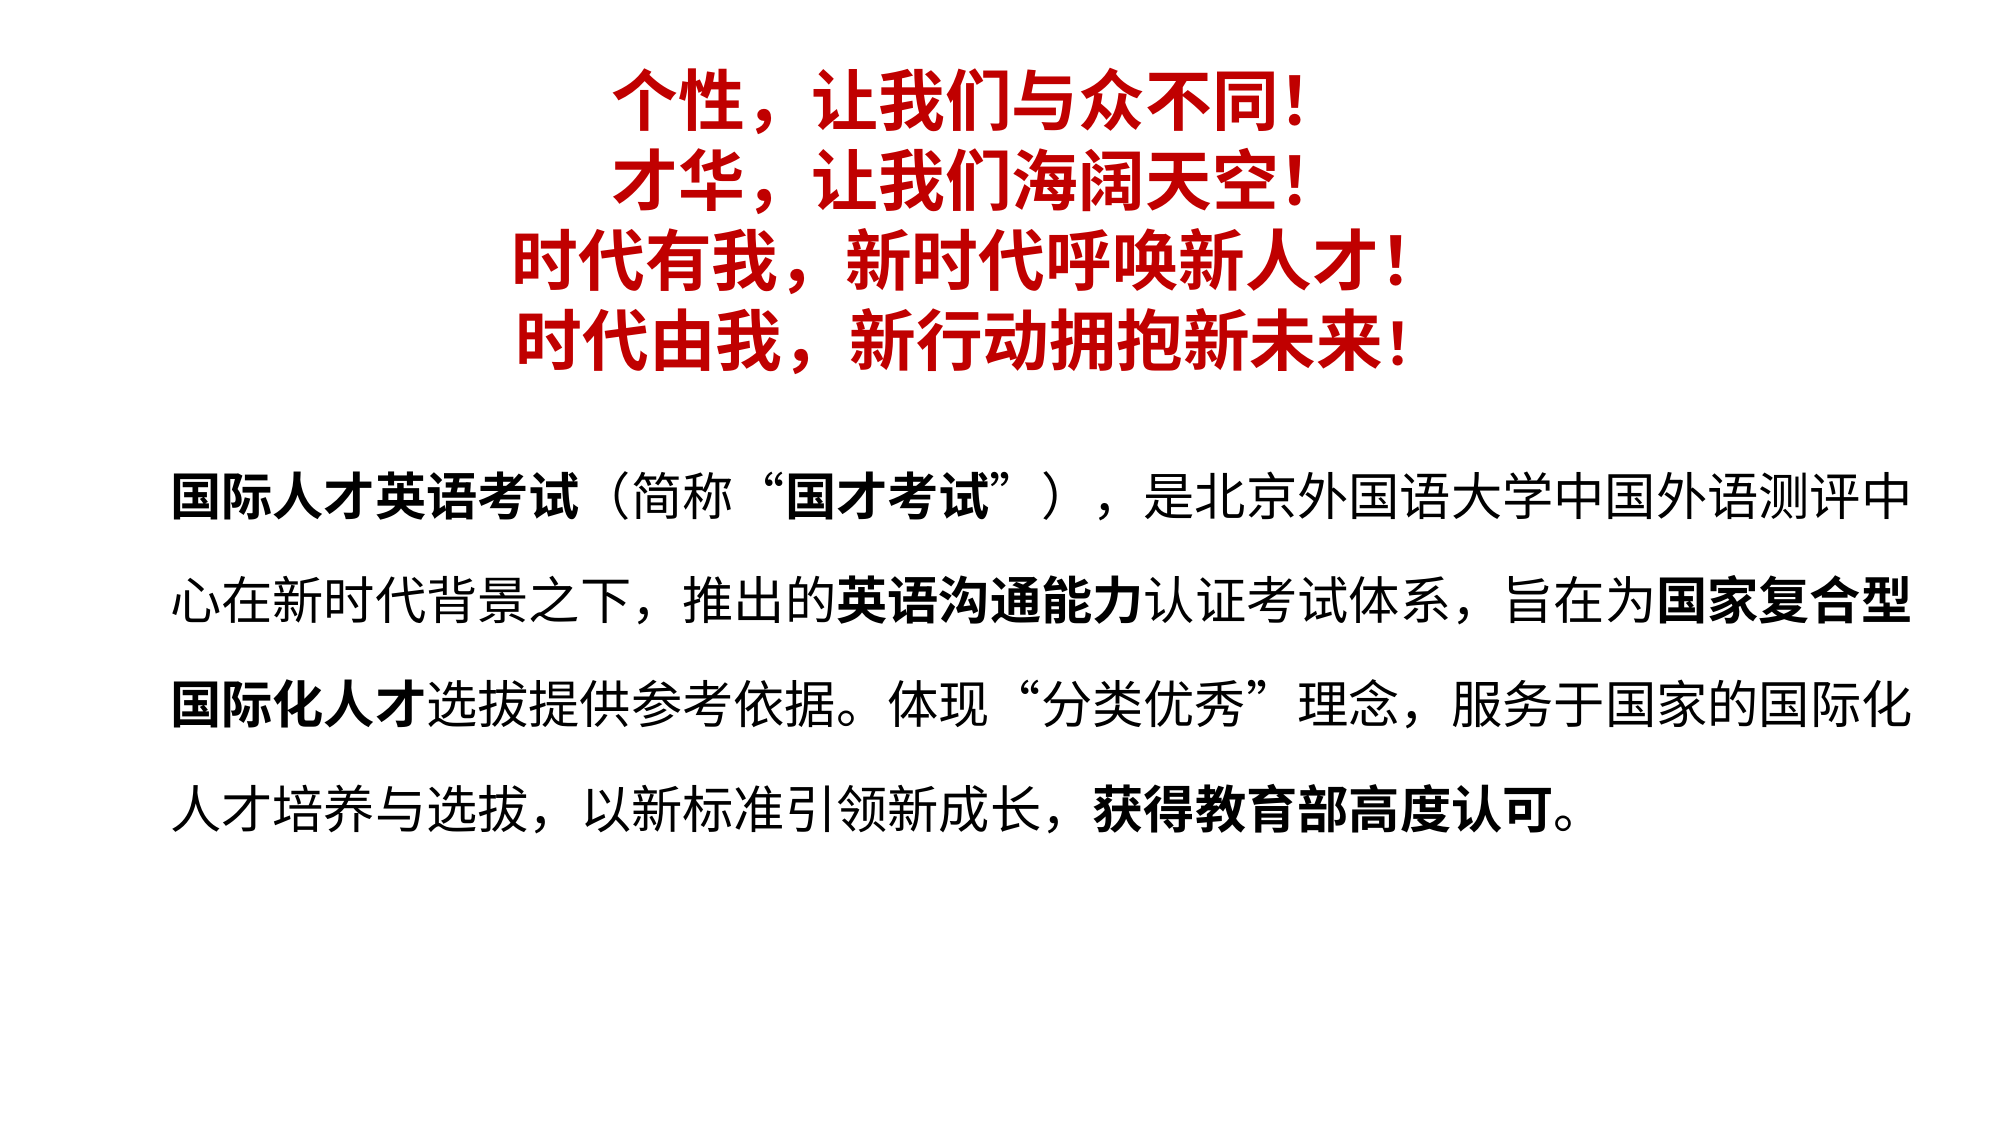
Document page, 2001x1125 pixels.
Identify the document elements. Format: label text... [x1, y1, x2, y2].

text_box 国际人才英语考试（简称“国才考试”），是北京外国语大学中国外语测评中心在新时代背景之下，推出的英语沟通能力认证考试体系，旨在为国家复合型国际化人才选拔提供参考依据。体现“分类优秀”理念，服务于国家的国际化人才培养与选拔，以新标准引领新成长，获得教育部高度认可。 [154, 389, 1934, 920]
text_box 个性，让我们与众不同！ 才华，让我们海阔天空！ 时代有我，新时代呼唤新人才！ 时代由我，新行动拥抱新未来！ [496, 51, 1461, 386]
